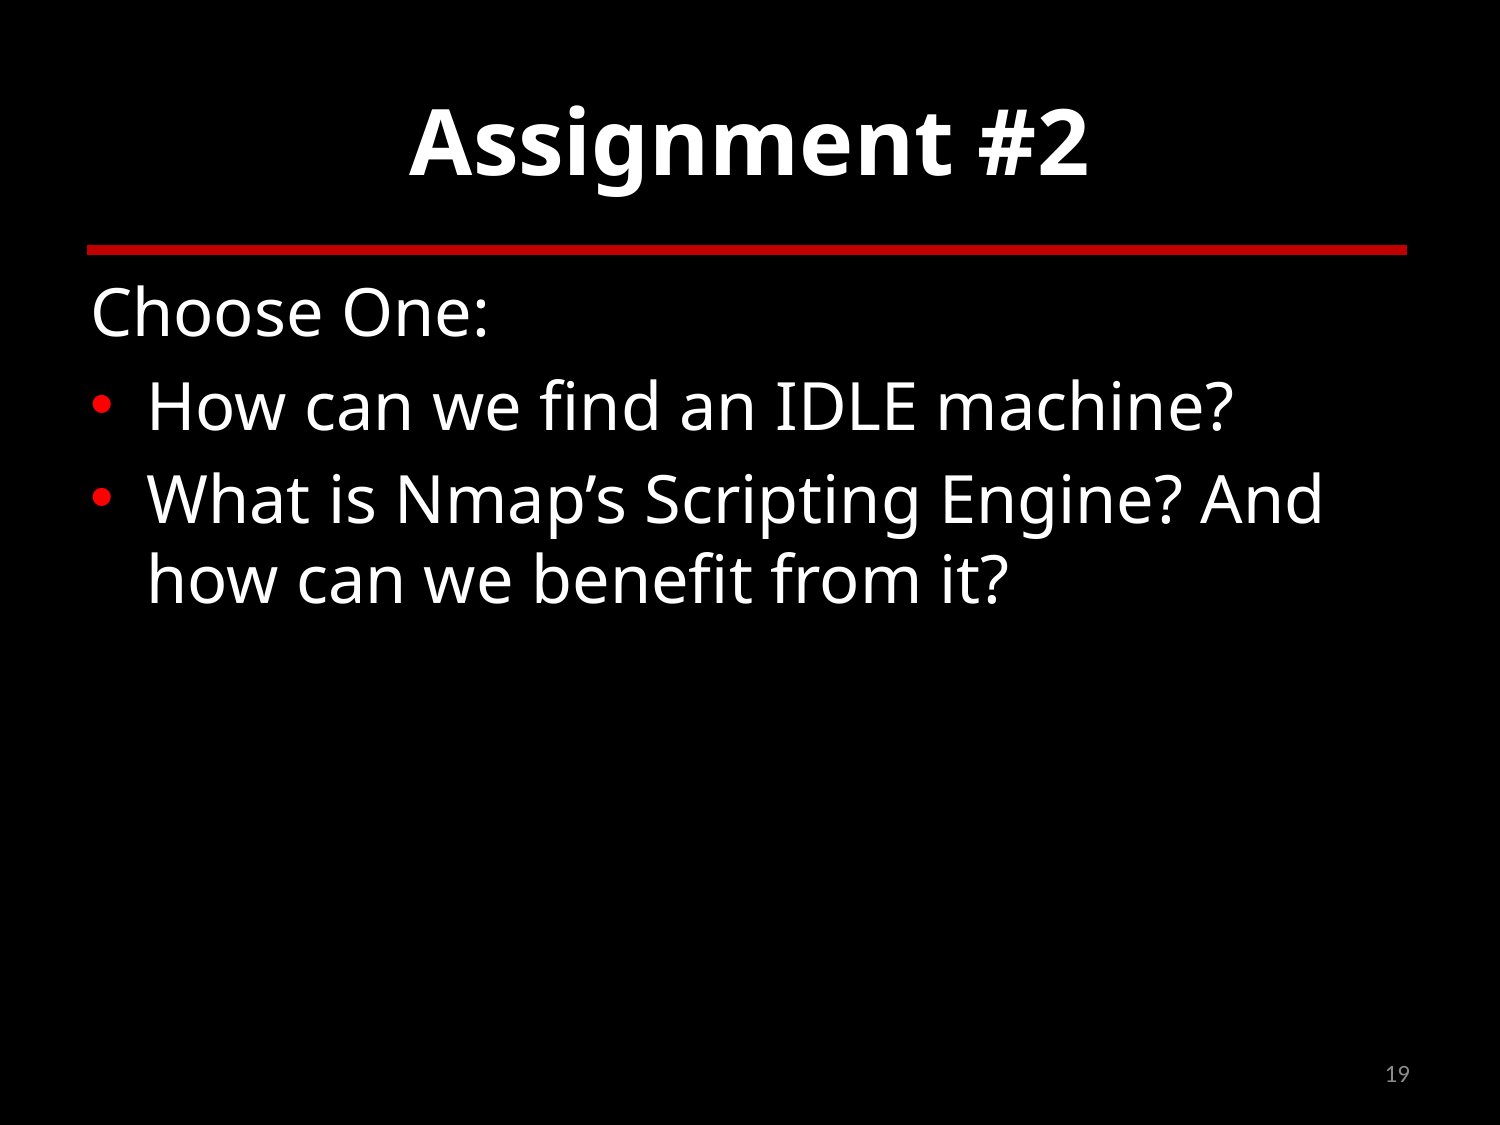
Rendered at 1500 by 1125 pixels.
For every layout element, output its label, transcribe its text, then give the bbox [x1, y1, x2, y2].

slide_number 19 [1074, 1042, 1425, 1103]
list Choose One: How can we find an IDLE machine? What is Nmap’s Scripting Engine? And how can we benefit from it? [75, 262, 1425, 1005]
title Assignment #2 [75, 45, 1425, 233]
